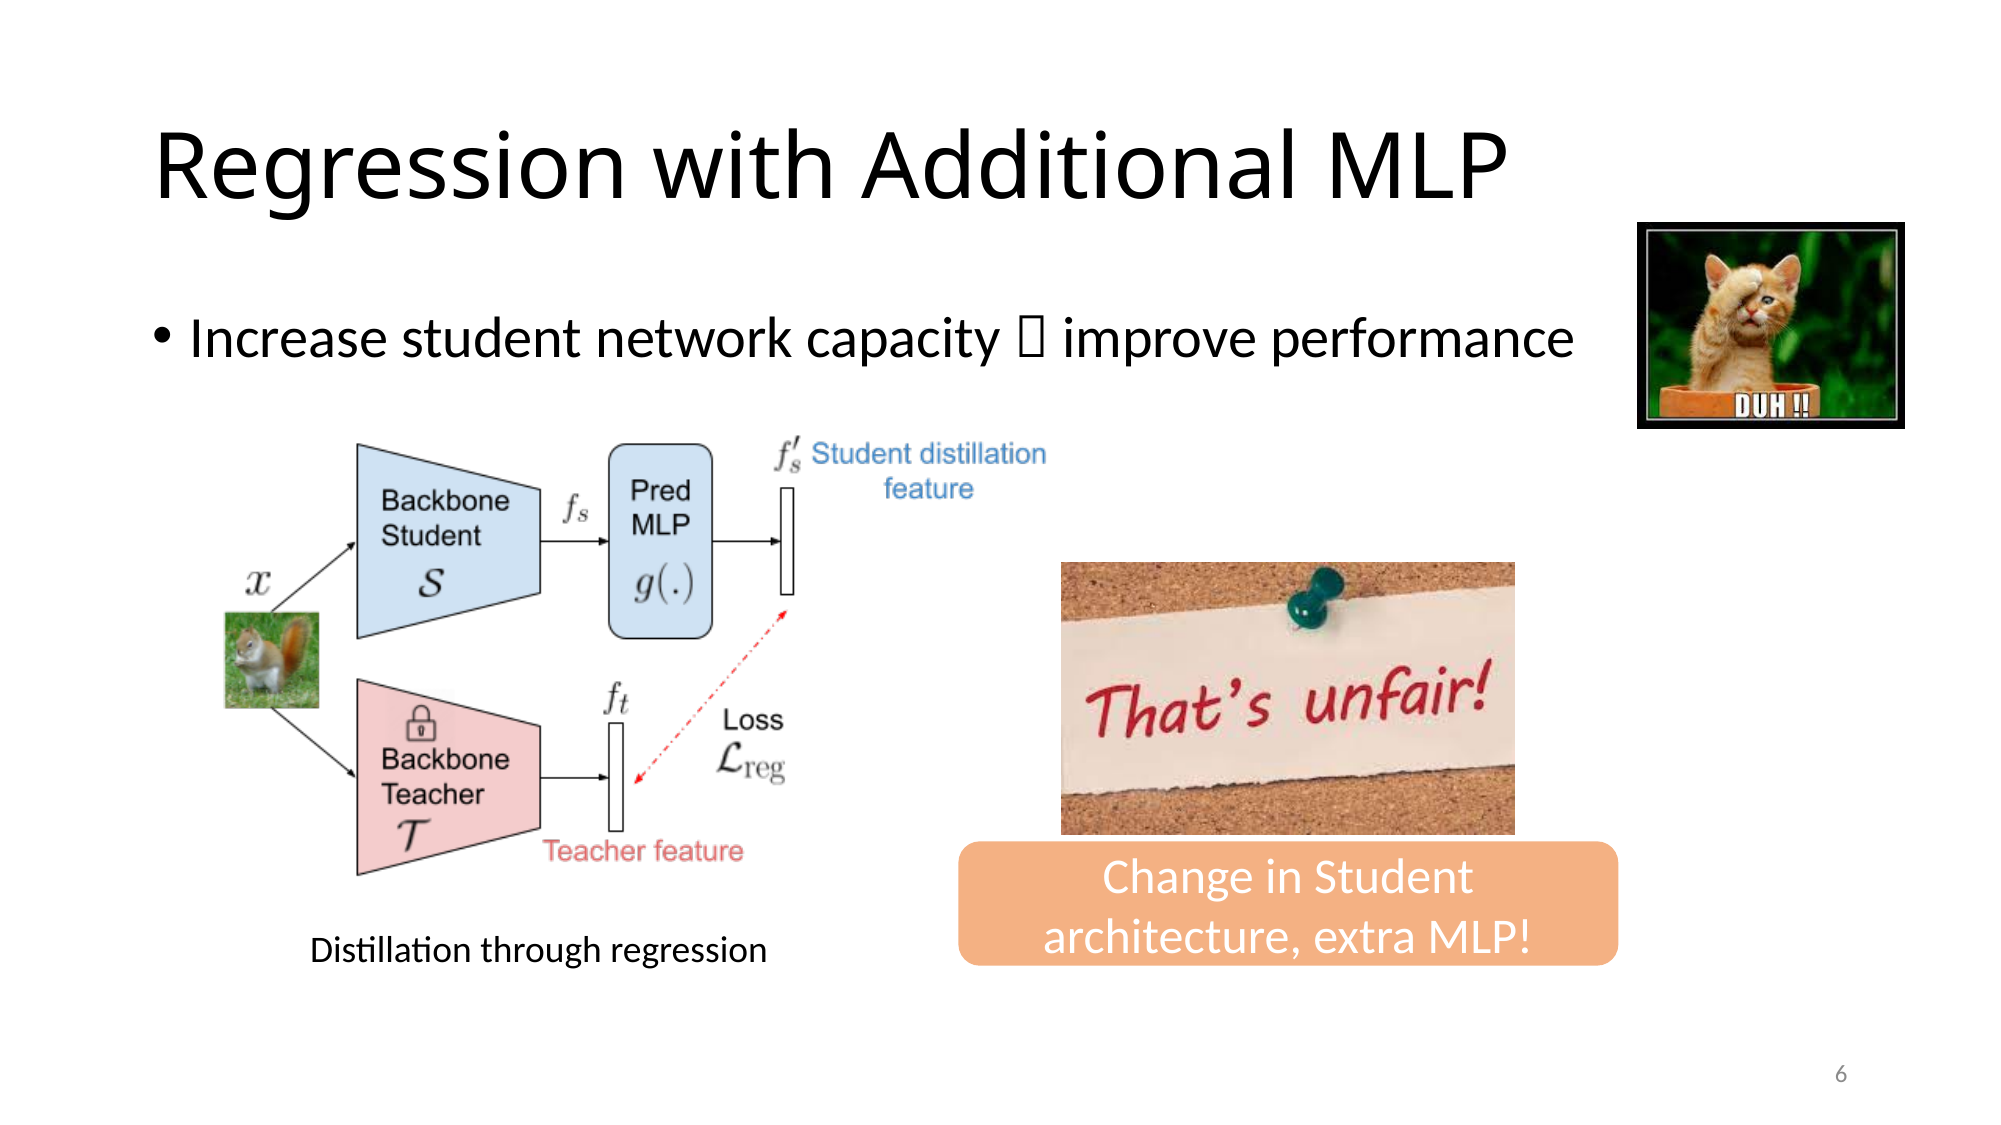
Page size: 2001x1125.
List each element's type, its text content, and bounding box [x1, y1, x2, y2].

picture [1637, 222, 1905, 430]
text_box Distillation through regression [137, 918, 942, 978]
list Increase student network capacity  improve performance [137, 299, 1863, 1014]
text_box Change in Student architecture, extra MLP! [958, 841, 1619, 966]
title Regression with Additional MLP [137, 59, 1863, 278]
slide_number 6 [1412, 1042, 1863, 1103]
picture [213, 428, 1515, 884]
